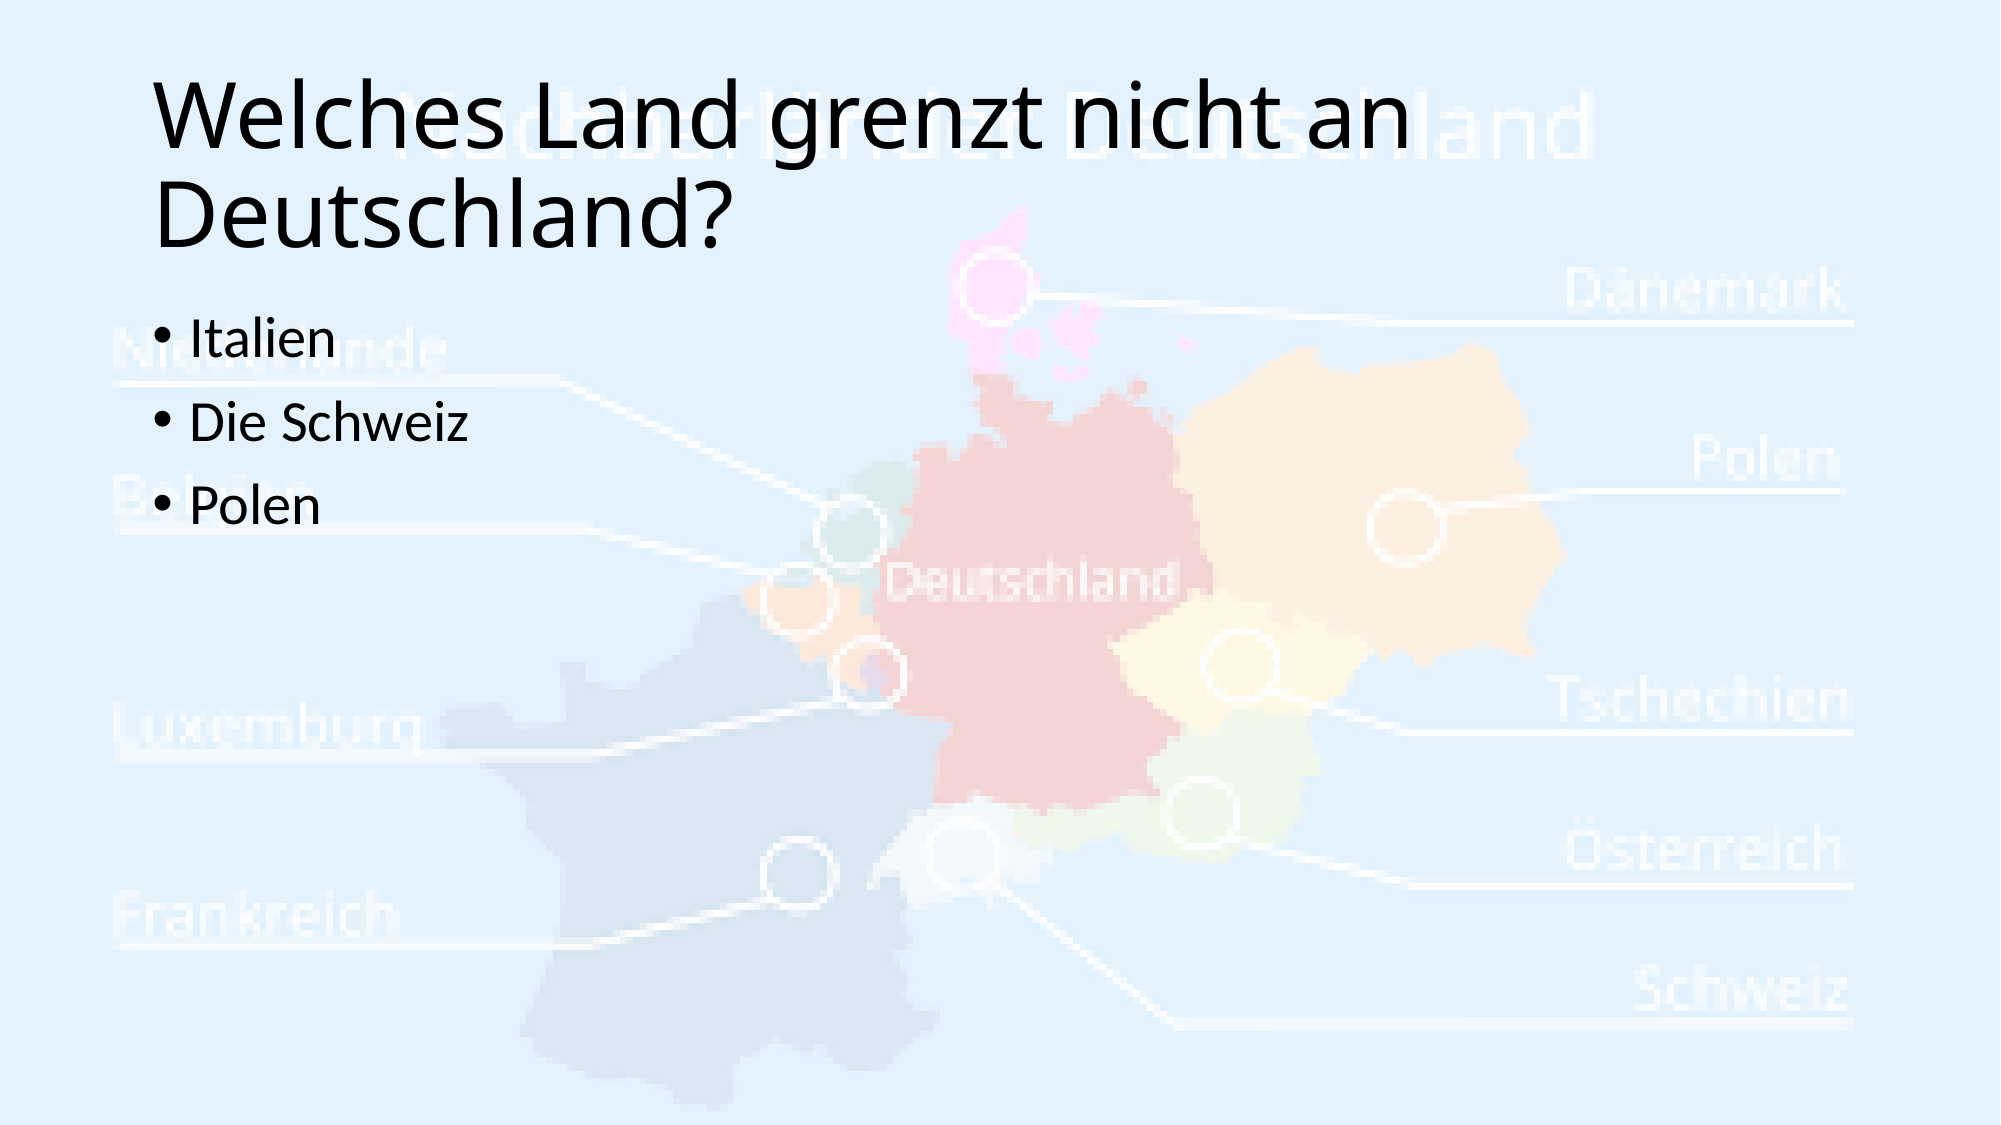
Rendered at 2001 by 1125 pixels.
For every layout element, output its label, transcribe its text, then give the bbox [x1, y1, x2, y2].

list Italien Die Schweiz Polen [137, 299, 1863, 1014]
title Welches Land grenzt nicht an Deutschland? [137, 59, 1863, 278]
